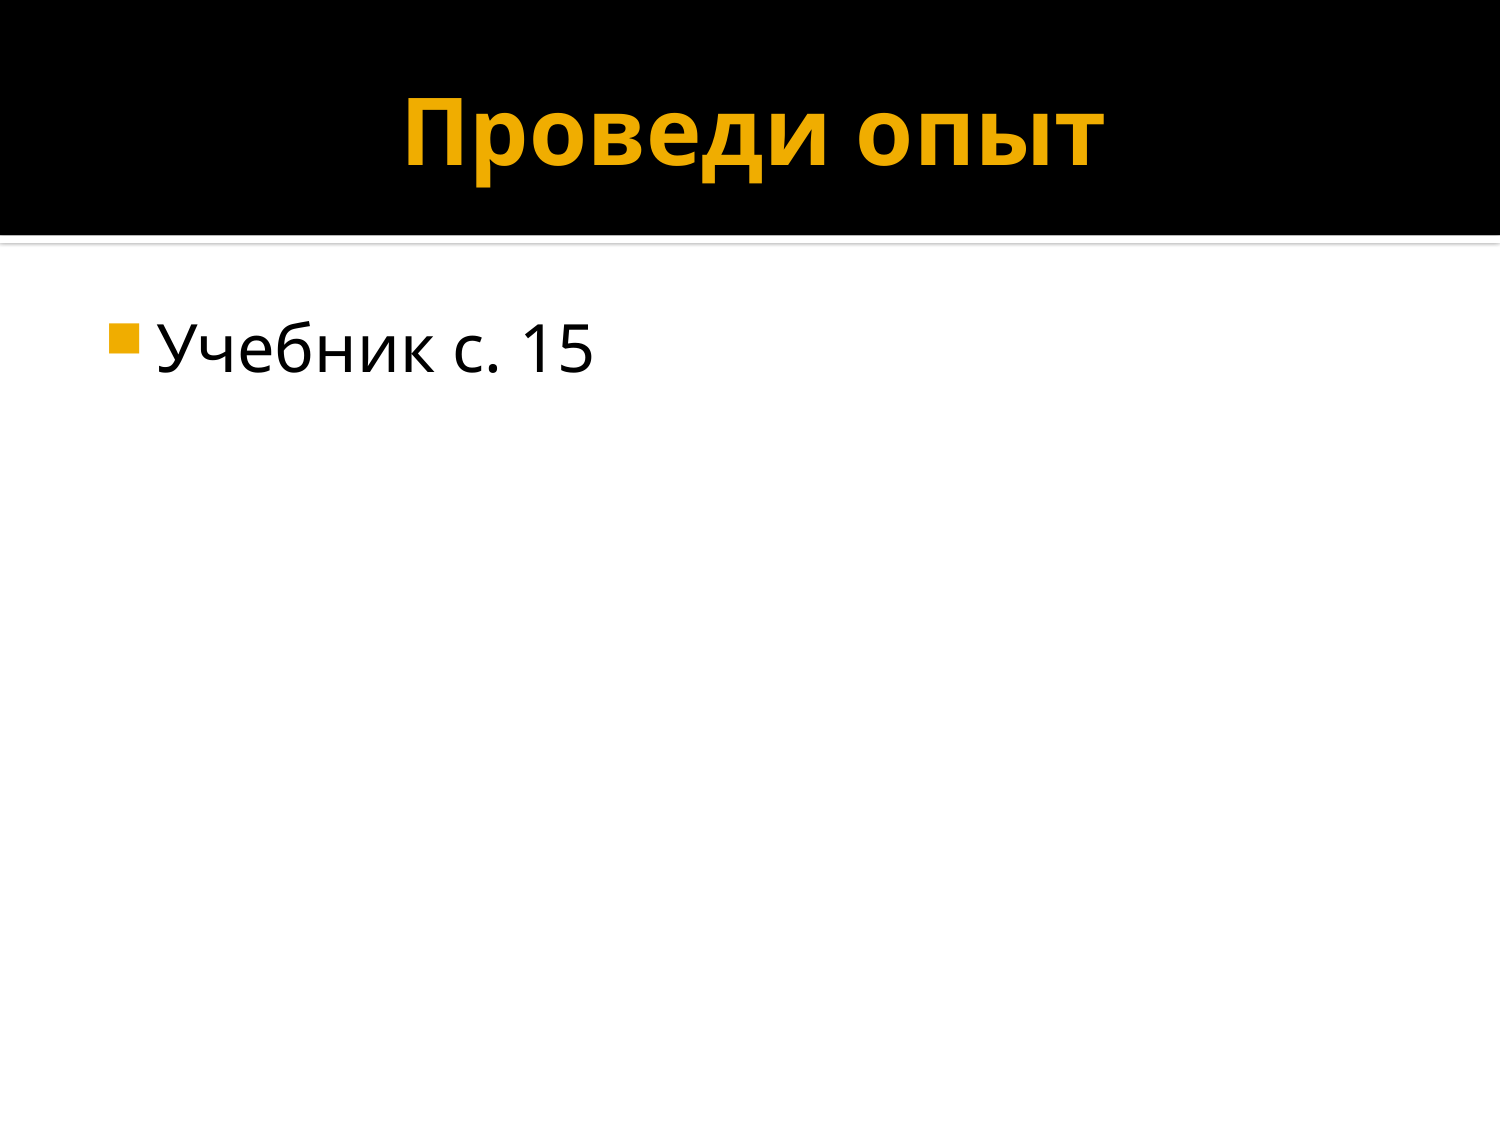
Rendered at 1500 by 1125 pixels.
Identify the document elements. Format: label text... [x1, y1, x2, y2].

list Учебник с. 15 [75, 291, 1425, 1050]
title Проведи опыт [75, 25, 1425, 231]
